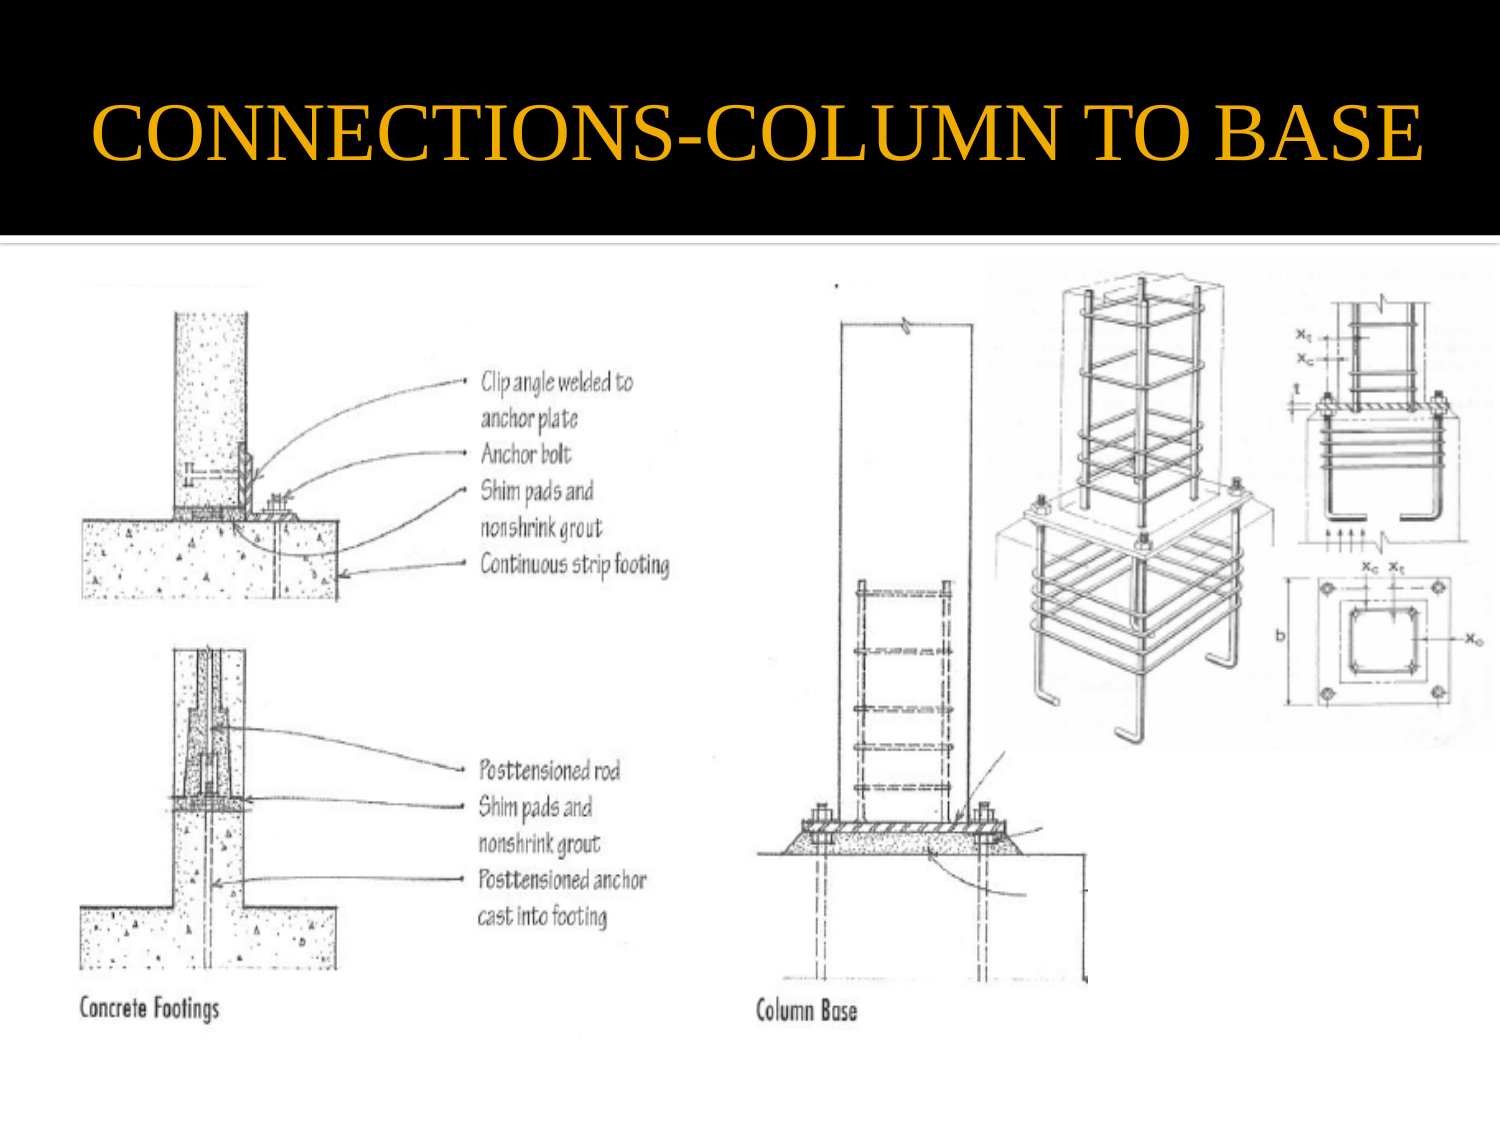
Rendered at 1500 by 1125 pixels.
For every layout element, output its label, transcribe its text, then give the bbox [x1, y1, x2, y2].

title CONNECTIONS-COLUMN TO BASE [75, 24, 1500, 231]
picture [62, 249, 1500, 1038]
